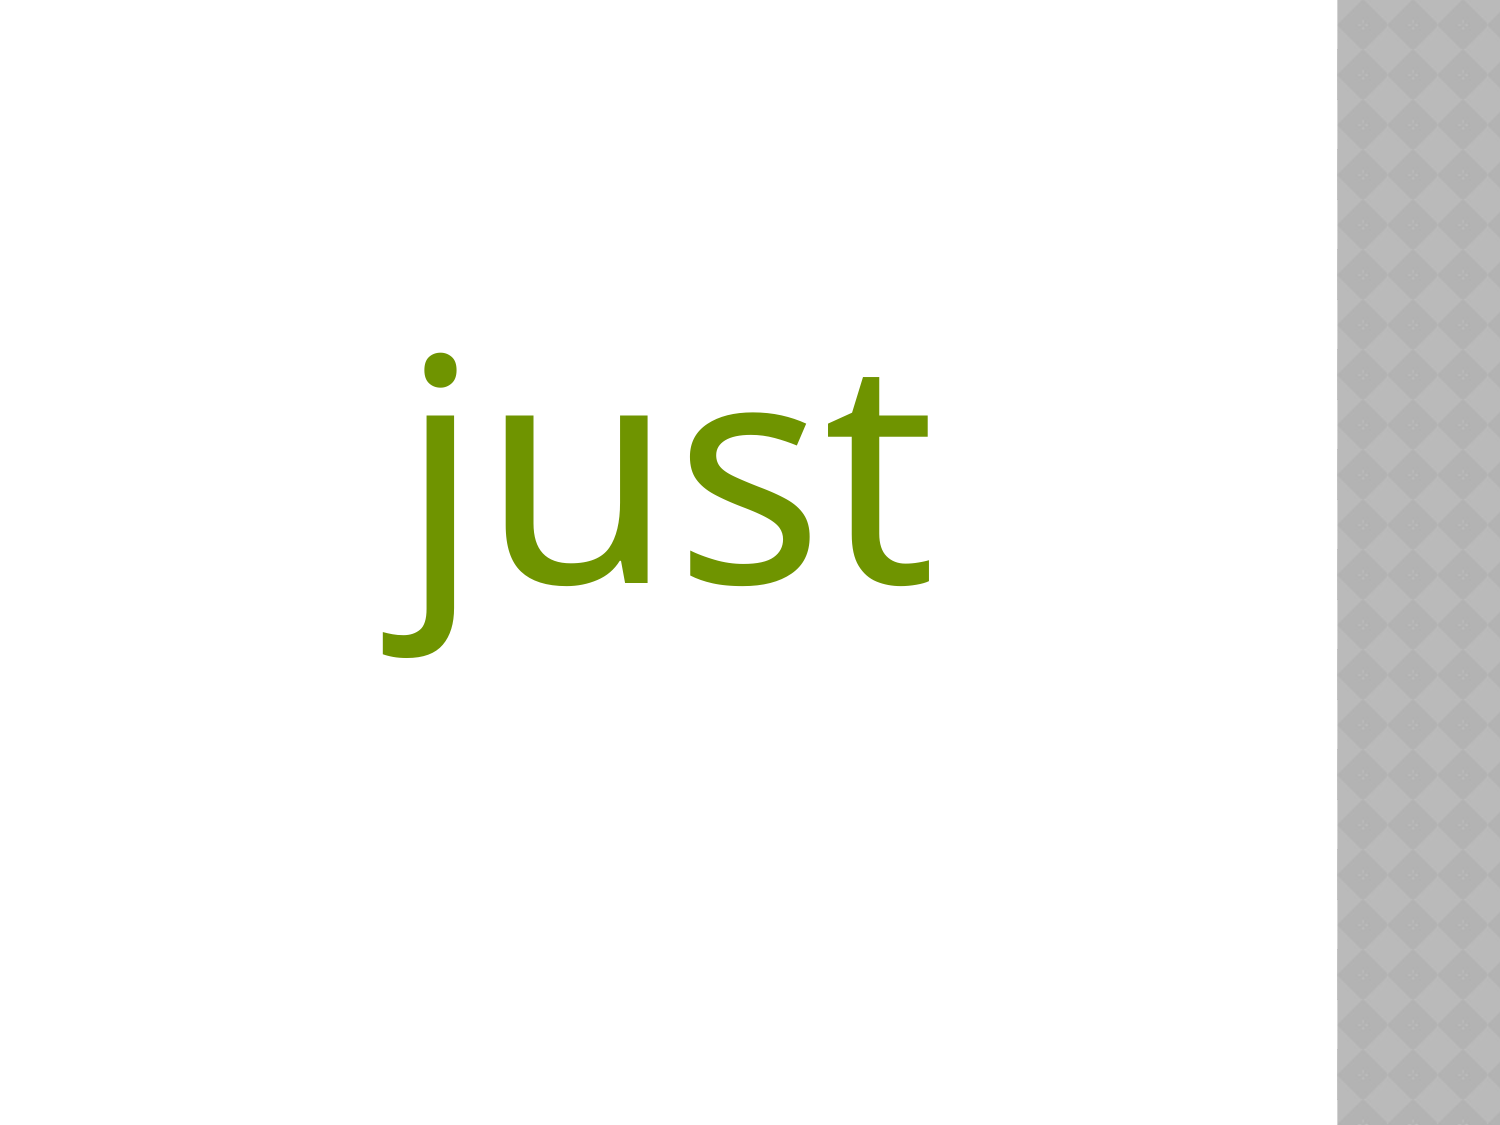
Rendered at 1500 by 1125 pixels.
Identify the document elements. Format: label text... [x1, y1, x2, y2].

list just [75, 264, 1263, 1059]
